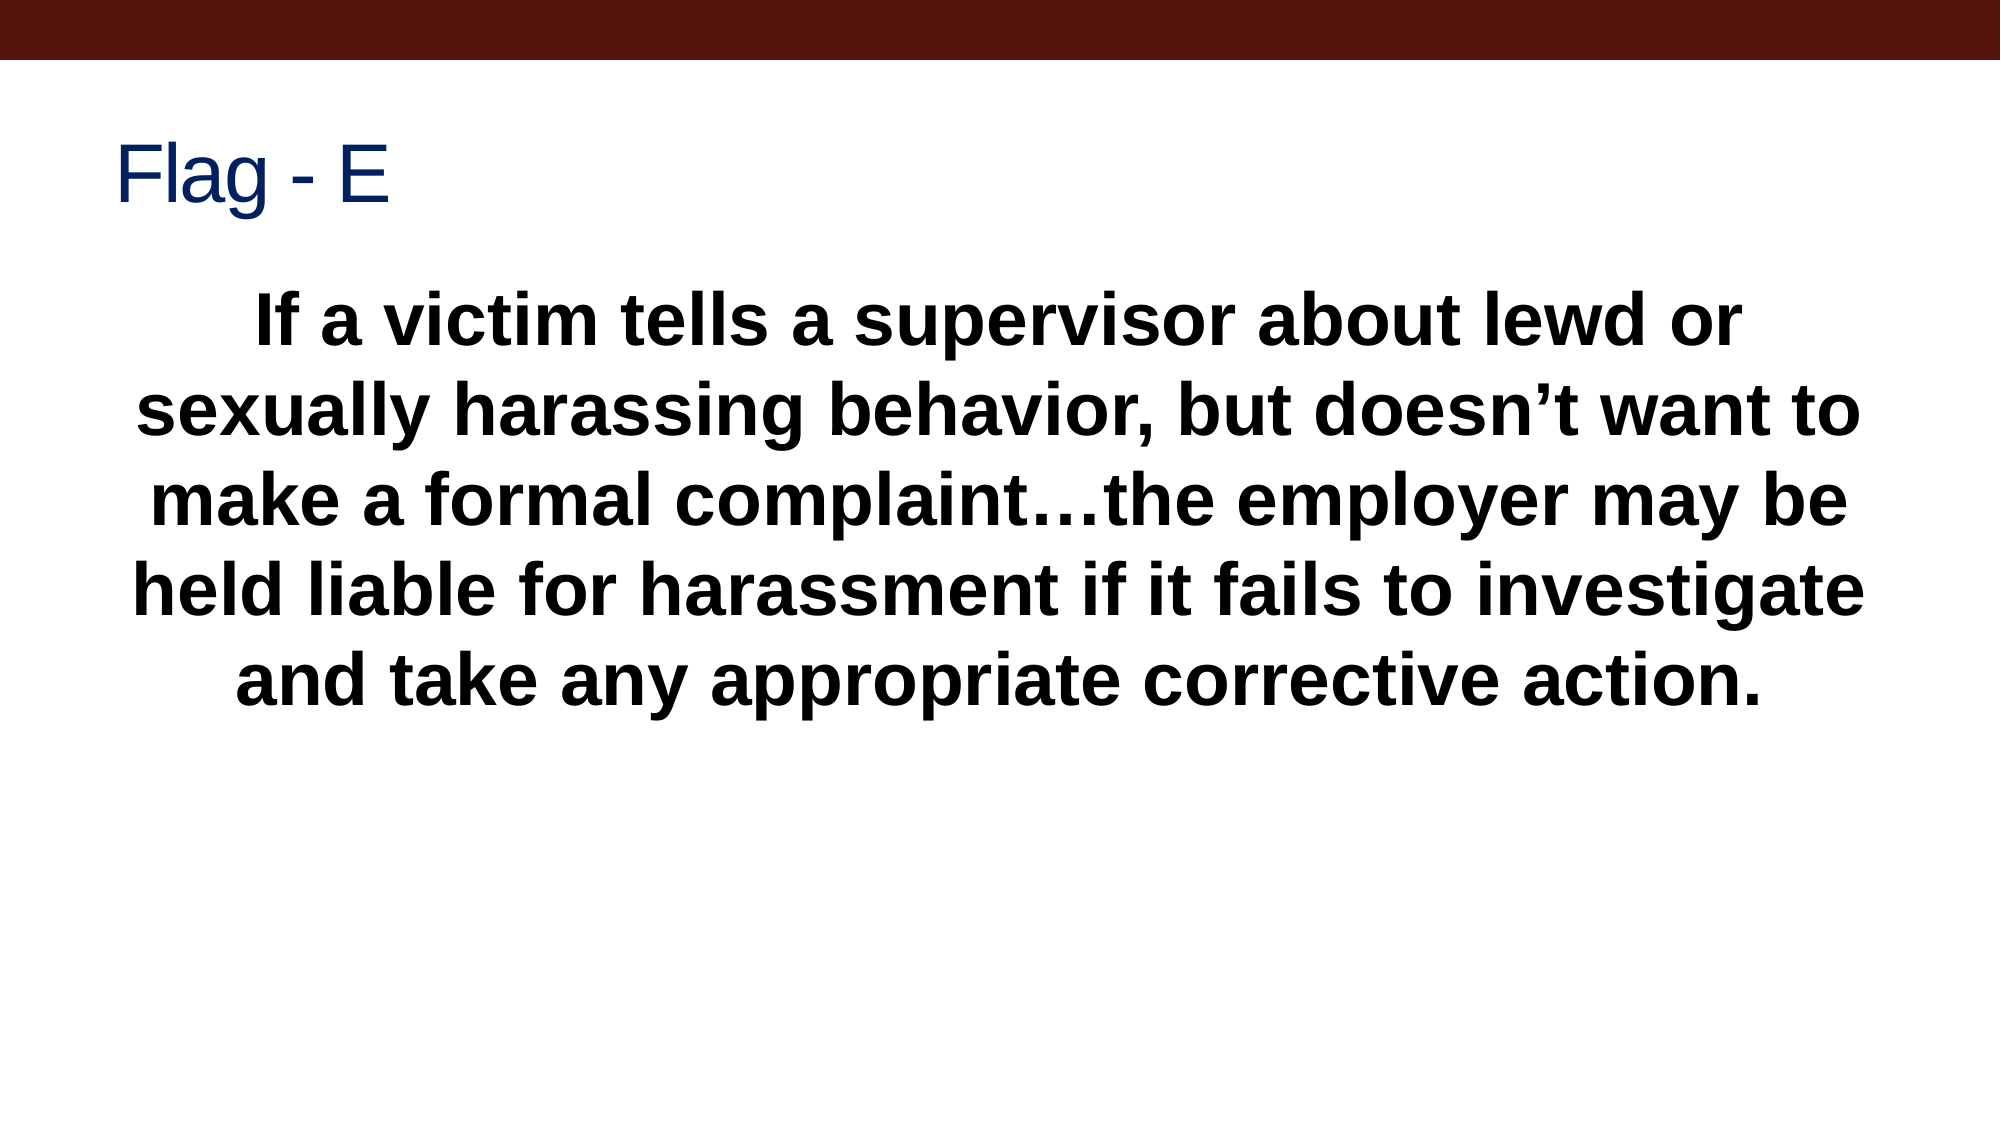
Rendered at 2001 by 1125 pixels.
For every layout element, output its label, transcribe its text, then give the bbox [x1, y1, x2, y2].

list If a victim tells a supervisor about lewd or sexually harassing behavior, but doesn’t want to make a formal complaint…the employer may be held liable for harassment if it fails to investigate and take any appropriate corrective action. [99, 262, 1900, 1063]
title Flag - E [99, 87, 1900, 250]
